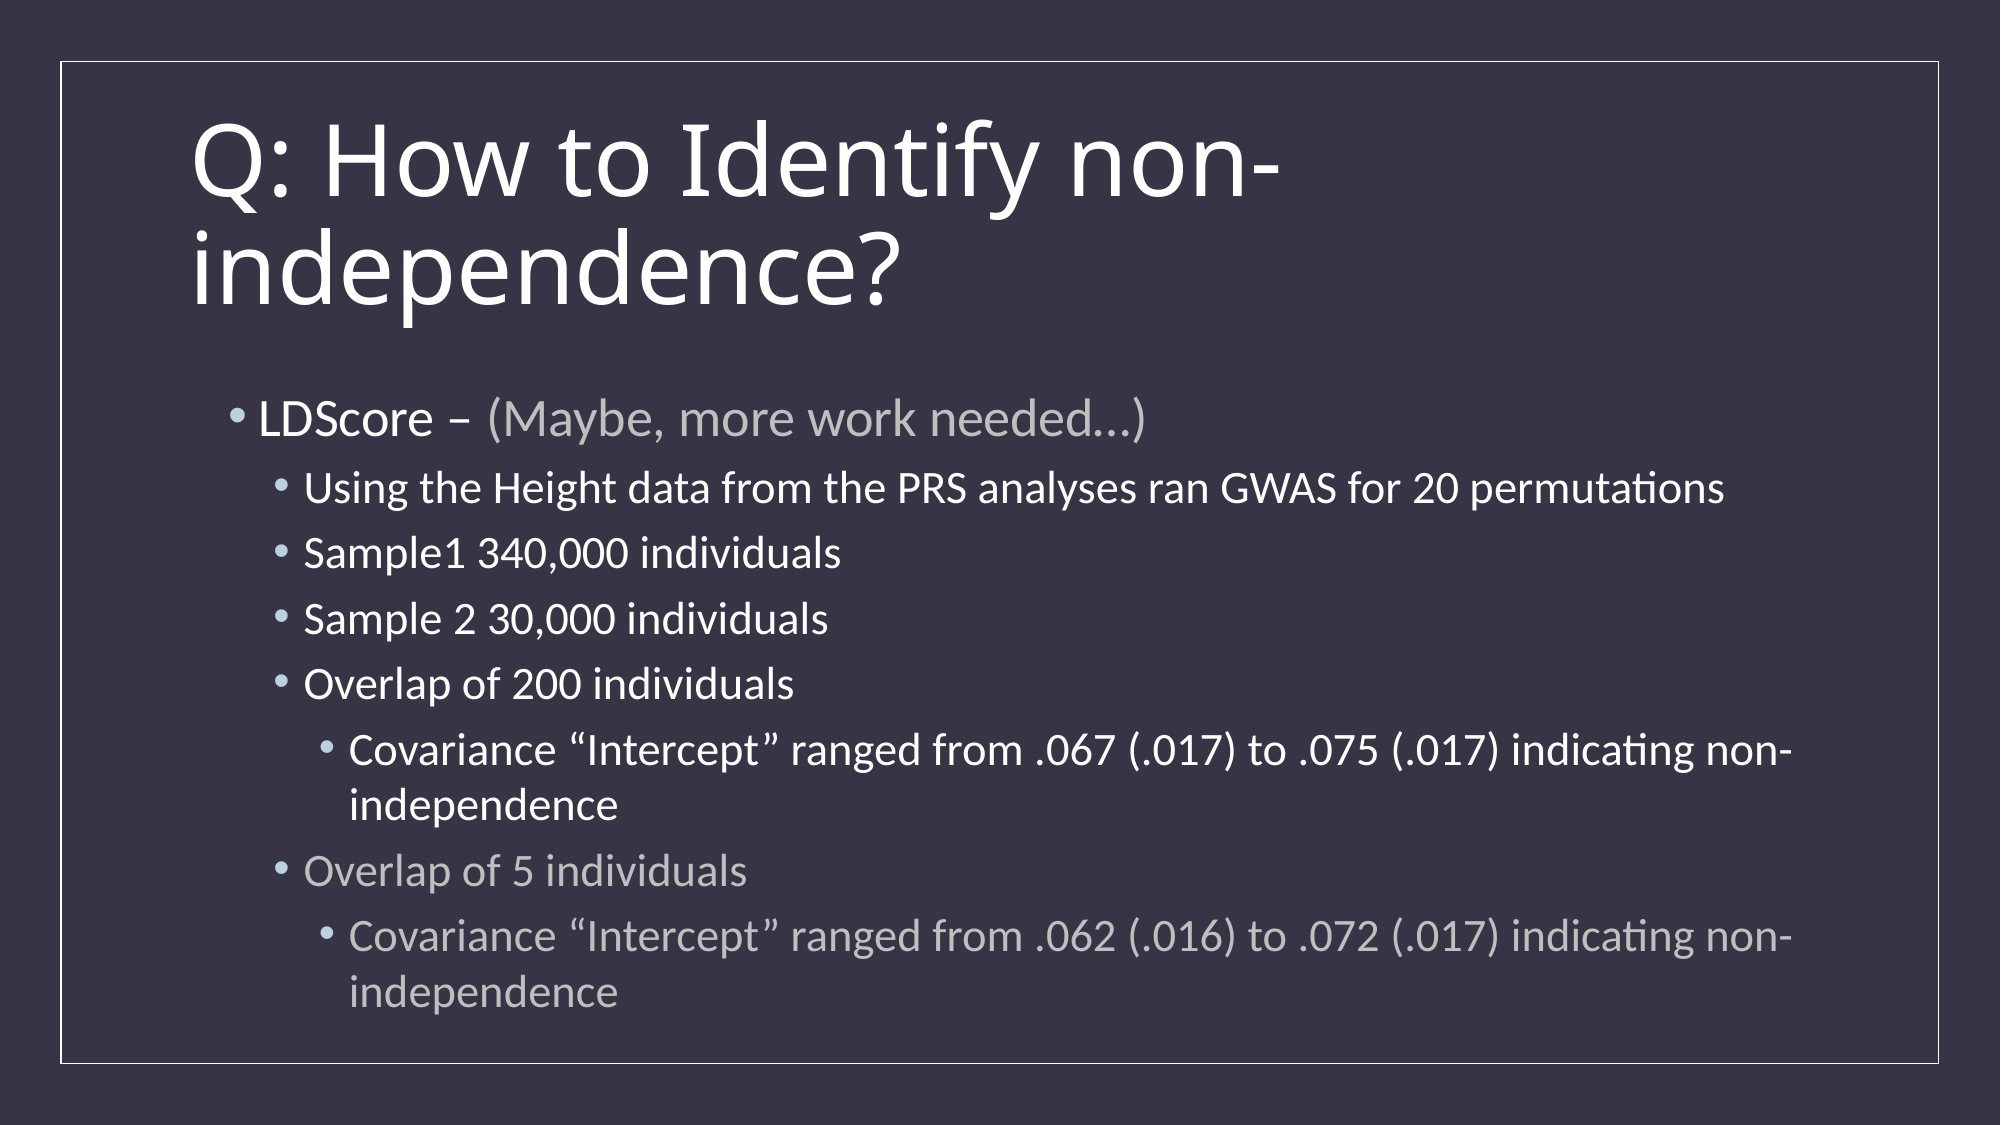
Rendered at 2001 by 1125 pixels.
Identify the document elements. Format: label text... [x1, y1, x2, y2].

list LDScore – (Maybe, more work needed…) Using the Height data from the PRS analyses ran GWAS for 20 permutations Sample1 340,000 individuals Sample 2 30,000 individuals Overlap of 200 individuals Covariance “Intercept” ranged from .067 (.017) to .075 (.017) indicating non-independence Overlap of 5 individuals Covariance “Intercept” ranged from .062 (.016) to .072 (.017) indicating non-independence [168, 375, 1824, 1035]
title Q: How to Identify non-independence? [174, 105, 1825, 331]
